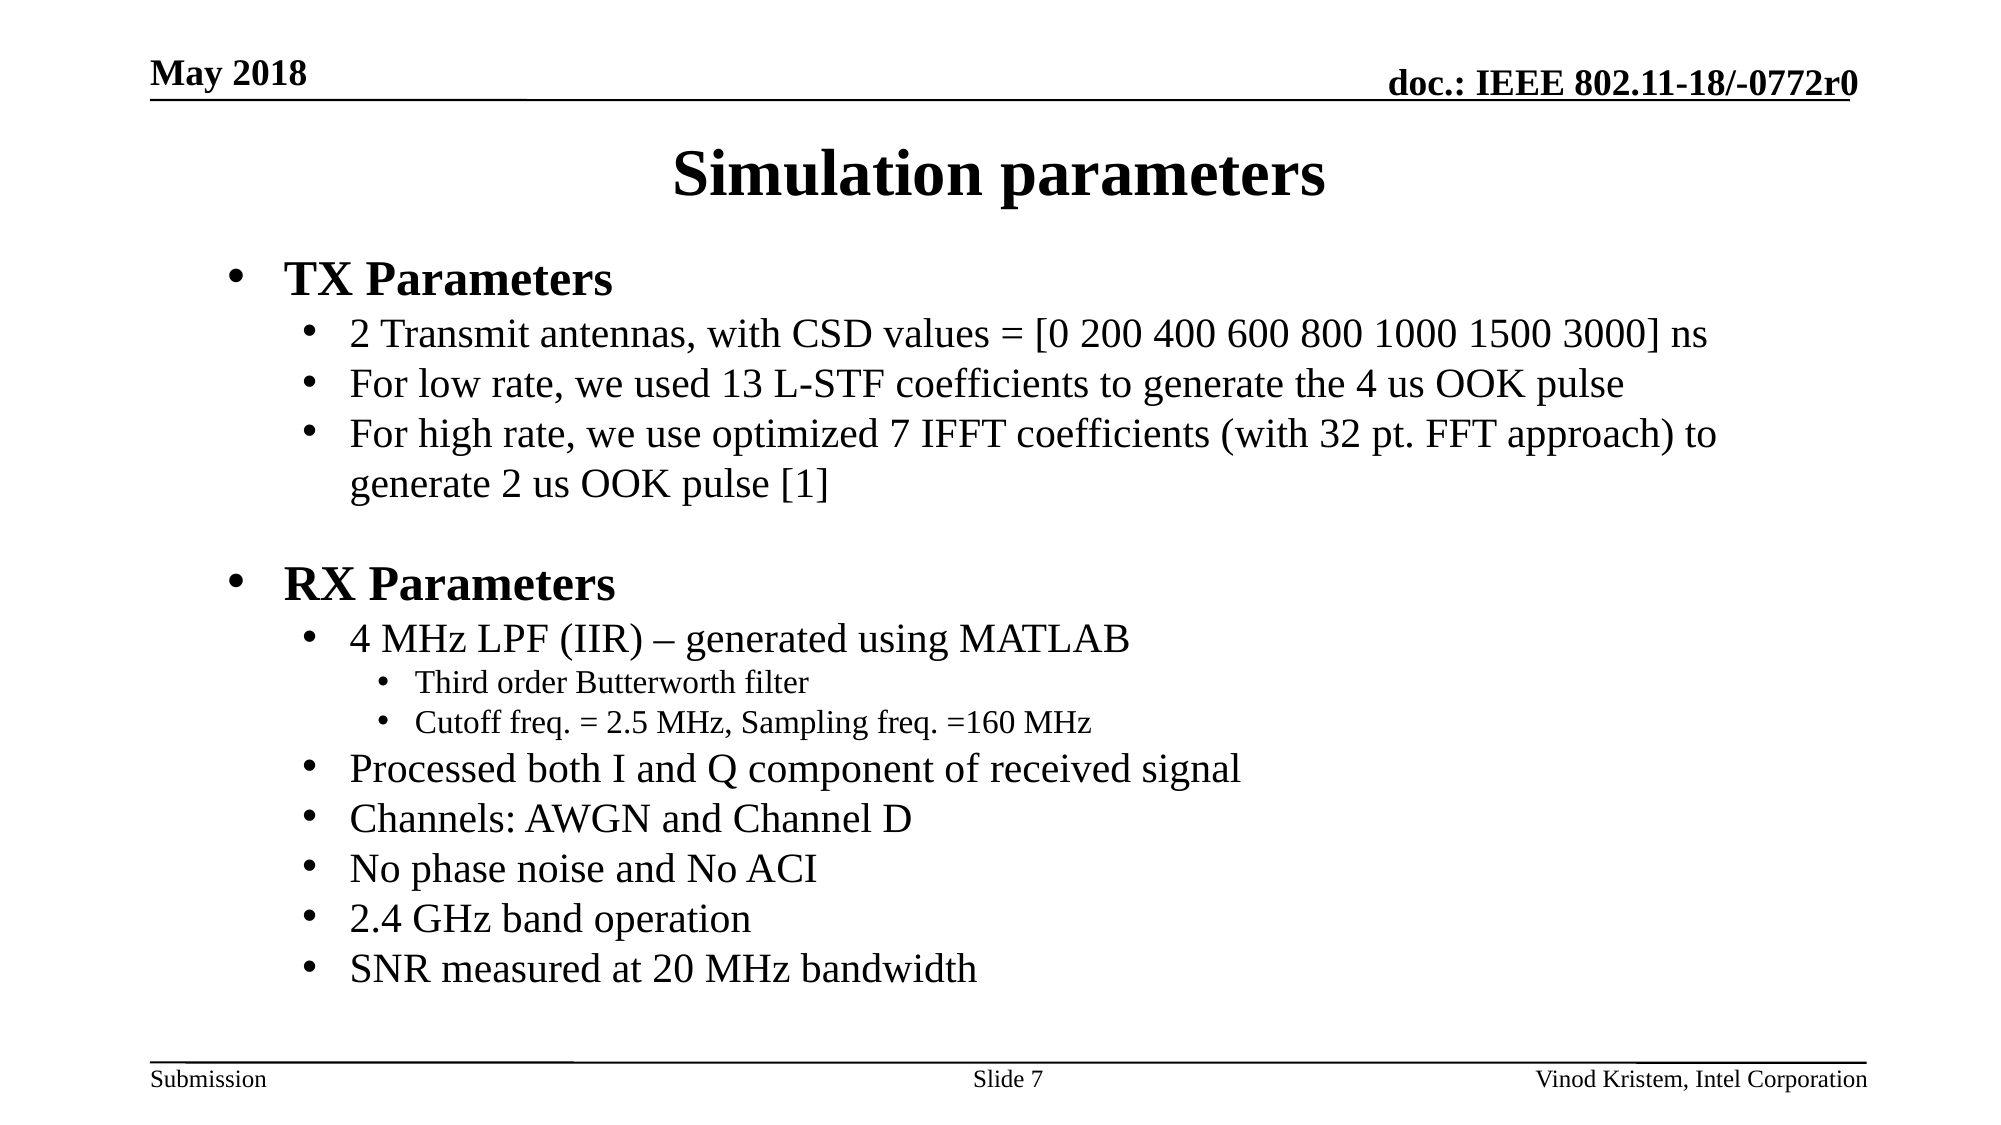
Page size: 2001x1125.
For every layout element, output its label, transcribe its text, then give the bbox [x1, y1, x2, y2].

title Simulation parameters [362, 112, 1638, 226]
slide_number Slide 7 [950, 1061, 1067, 1123]
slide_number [149, 48, 458, 94]
list TX Parameters 2 Transmit antennas, with CSD values = [0 200 400 600 800 1000 1500 3000] ns For low rate, we used 13 L-STF coefficients to generate the 4 us OOK pulse For high rate, we use optimized 7 IFFT coefficients (with 32 pt. FFT approach) to generate 2 us OOK pulse [1] RX Parameters 4 MHz LPF (IIR) – generated using MATLAB Third order Butterworth filter Cutoff freq. = 2.5 MHz, Sampling freq. =160 MHz Processed both I and Q component of received signal Channels: AWGN and Channel D No phase noise and No ACI 2.4 GHz band operation SNR measured at 20 MHz bandwidth [212, 237, 1838, 988]
footer Vinod Kristem, Intel Corporation [1171, 1061, 1869, 1093]
